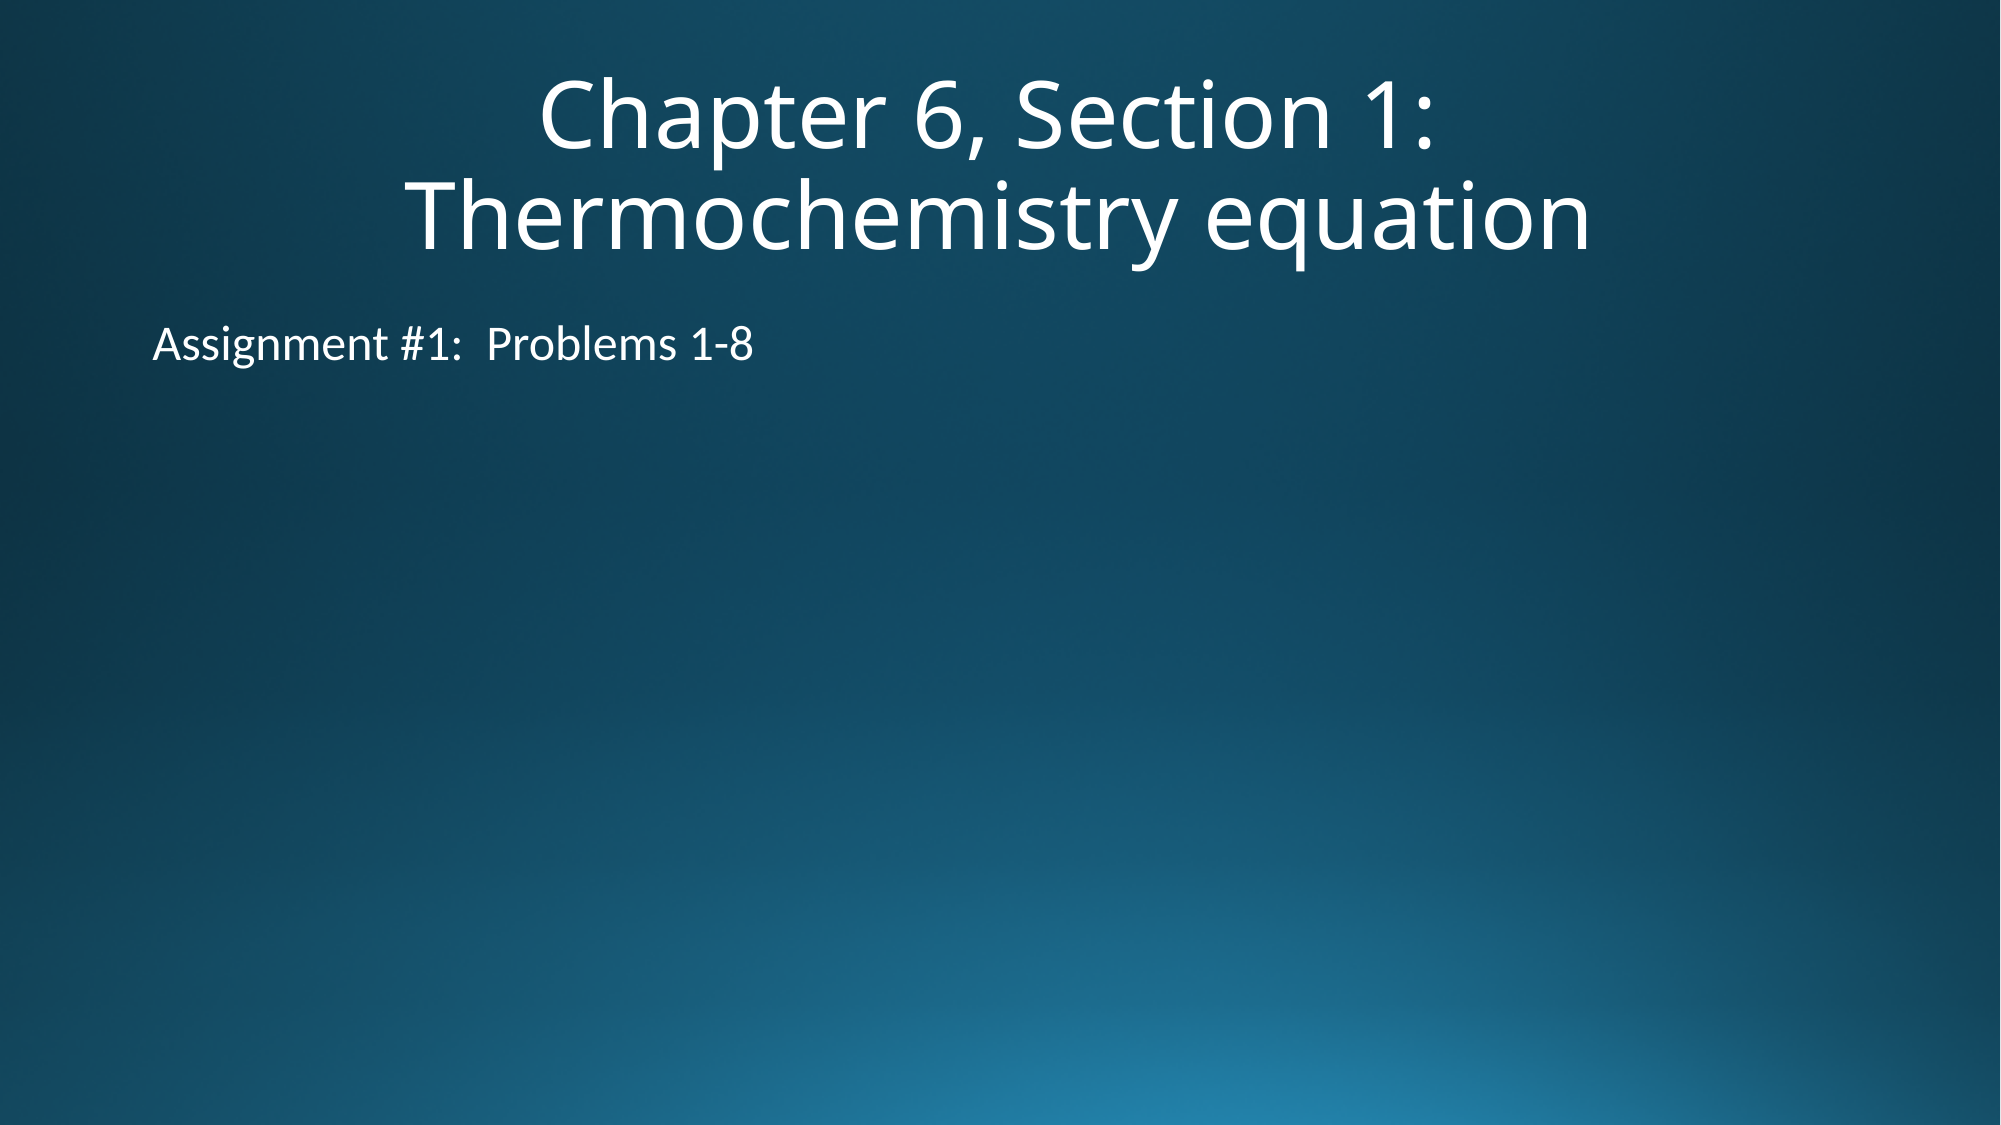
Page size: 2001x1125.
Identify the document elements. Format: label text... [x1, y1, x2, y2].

picture [0, 0, 2001, 1125]
list Assignment #1: Problems 1-8 [137, 298, 1817, 1012]
title Chapter 6, Section 1: Thermochemistry equation [137, 59, 1863, 278]
